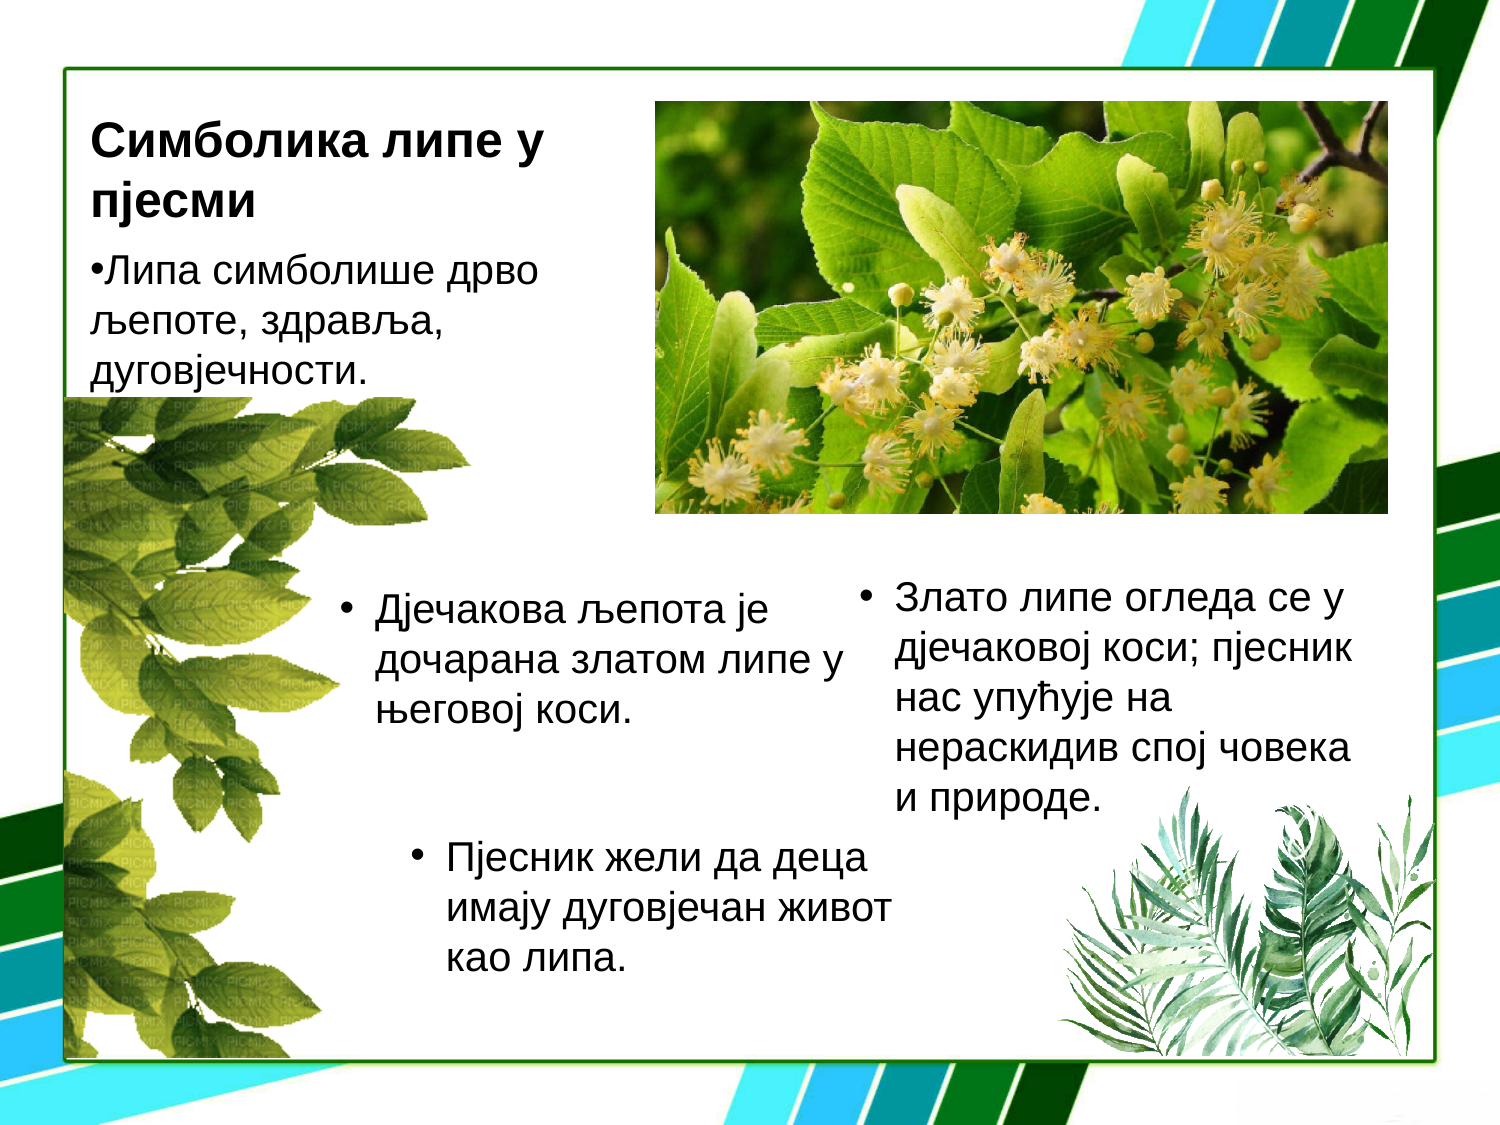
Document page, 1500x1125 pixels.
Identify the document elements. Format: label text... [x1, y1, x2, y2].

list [655, 101, 1388, 514]
text_box Злато липе огледа се у дјечаковој коси; пјесник нас упућује на нераскидив спој човека и природе. [844, 562, 1400, 828]
list Липа симболише дрво љепоте, здравља, дуговјечности. [74, 235, 569, 395]
title Симболика липе у пјесми [74, 77, 569, 235]
text_box Пјесник жели да деца имају дуговјечан живот као липа. [730, 822, 928, 1038]
text_box Дјечакова љепота је дочарана златом липе у његовој коси. [730, 574, 844, 740]
picture [0, 0, 1500, 1125]
